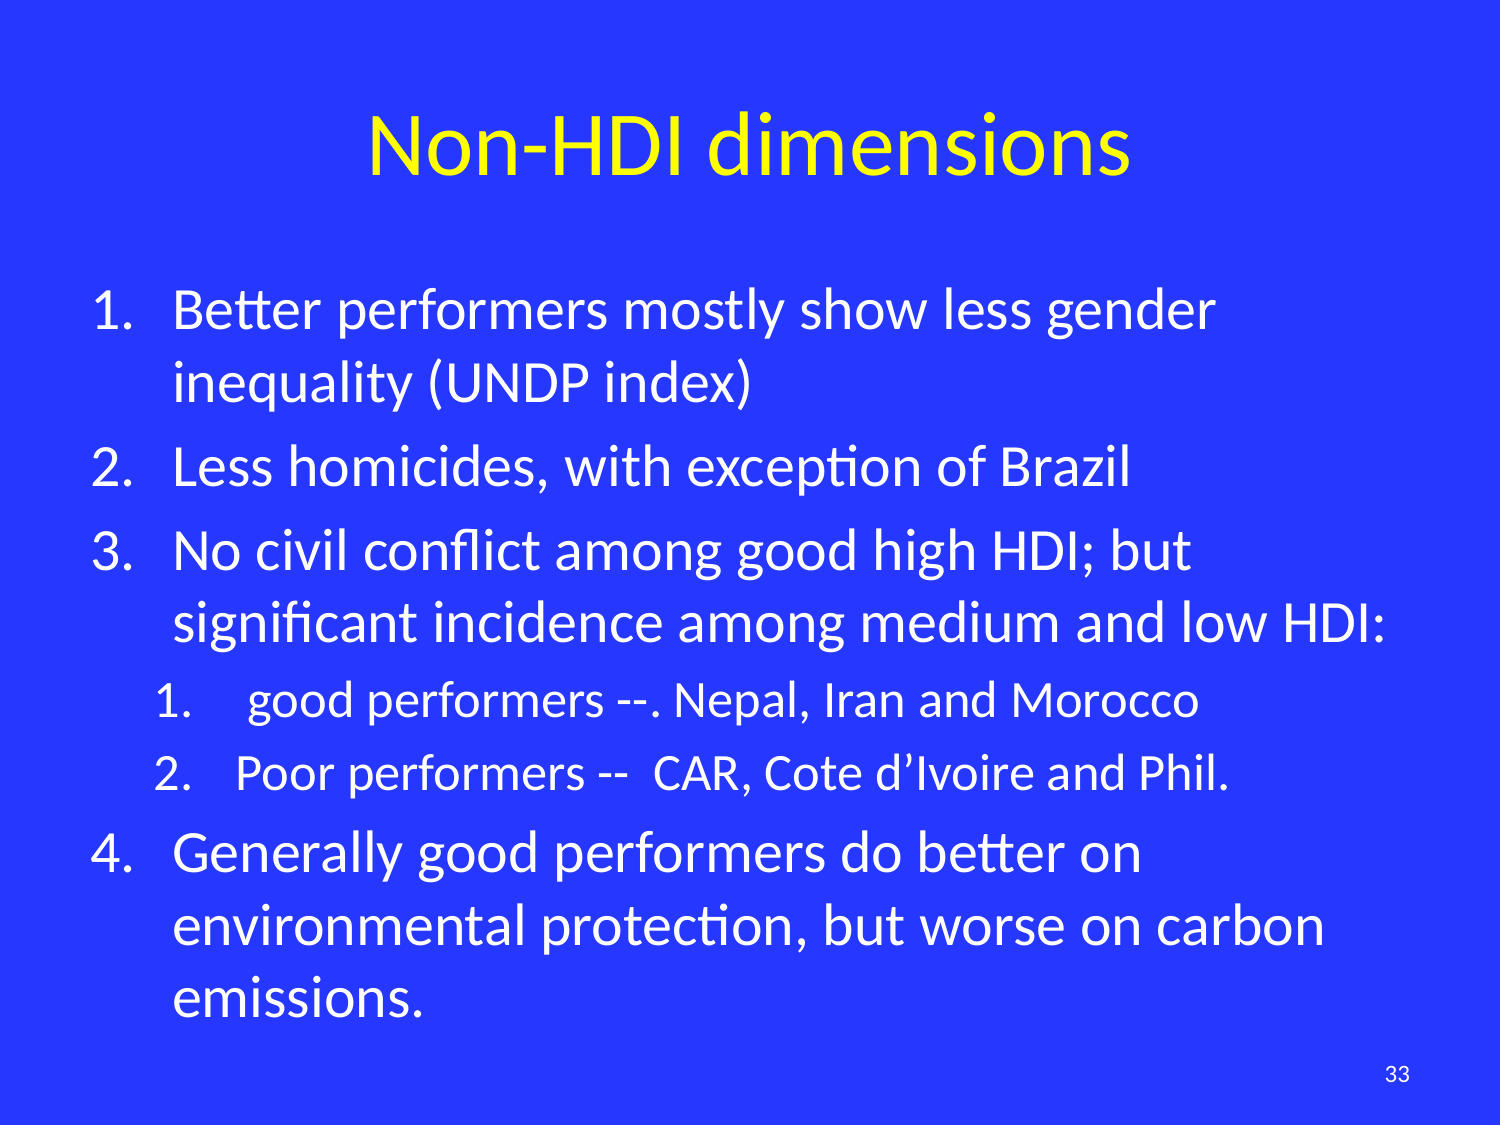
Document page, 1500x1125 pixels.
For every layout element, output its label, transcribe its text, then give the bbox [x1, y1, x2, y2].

title Non-HDI dimensions [75, 45, 1425, 233]
slide_number 33 [1074, 1042, 1425, 1103]
list Better performers mostly show less gender inequality (UNDP index) Less homicides, with exception of Brazil No civil conflict among good high HDI; but significant incidence among medium and low HDI: good performers --. Nepal, Iran and Morocco Poor performers -- CAR, Cote d’Ivoire and Phil. Generally good performers do better on environmental protection, but worse on carbon emissions. [75, 262, 1425, 1043]
